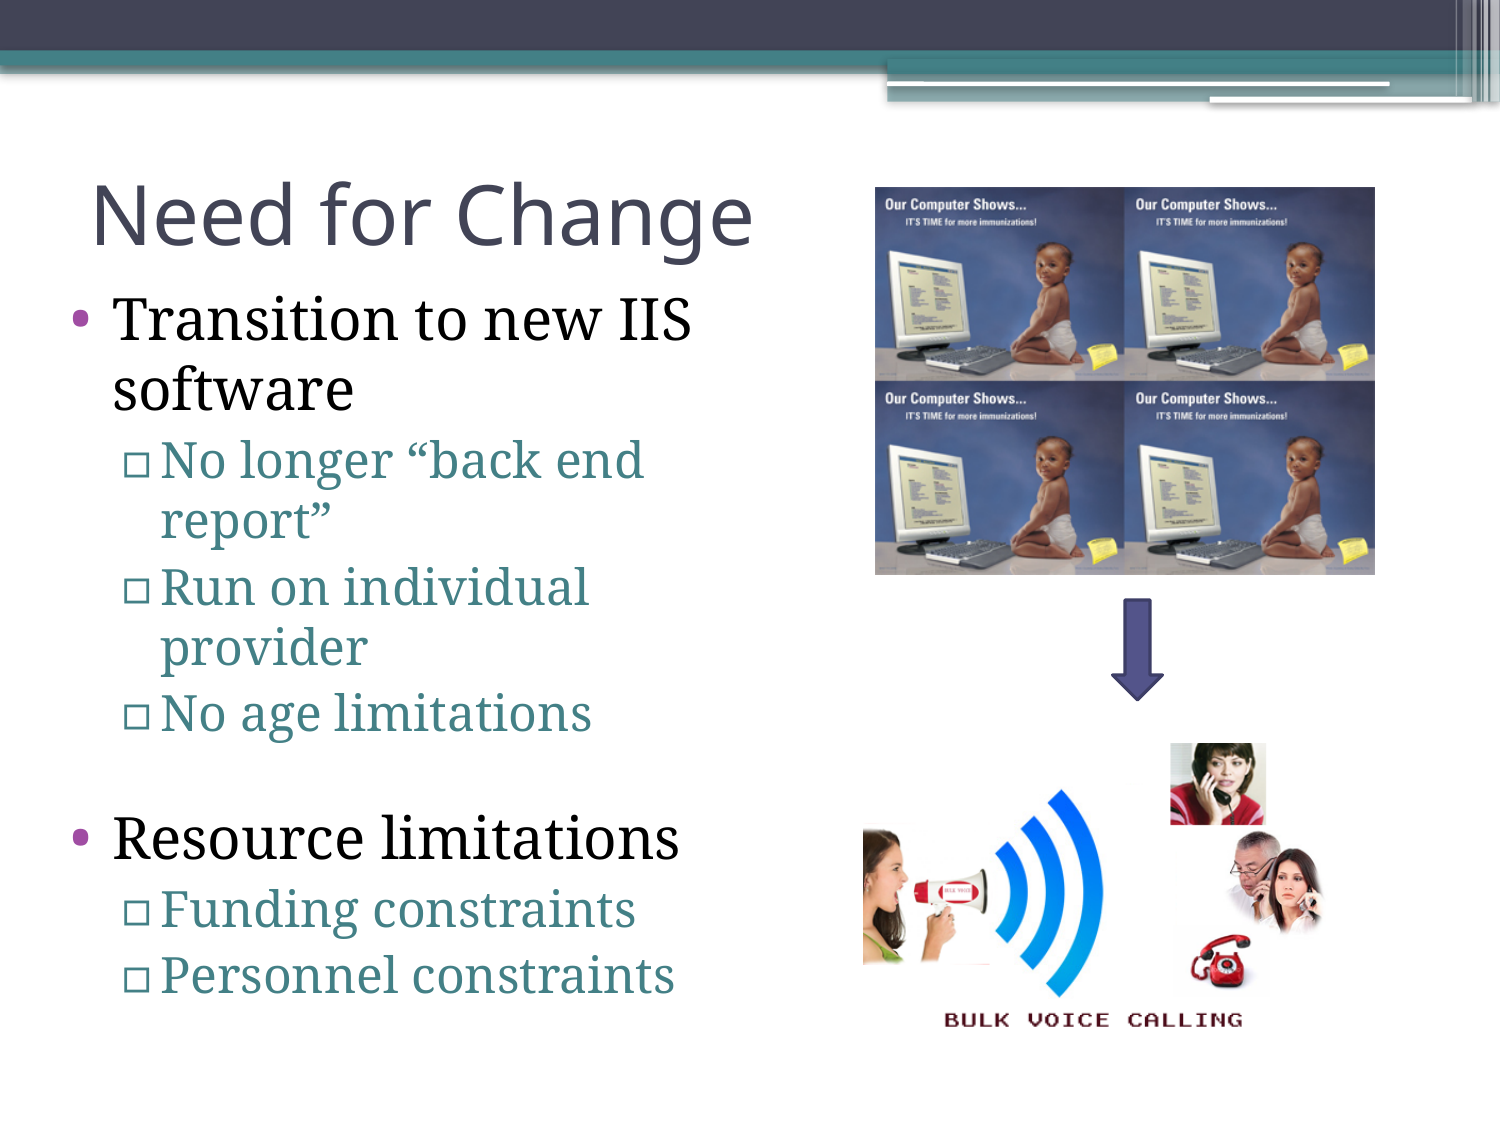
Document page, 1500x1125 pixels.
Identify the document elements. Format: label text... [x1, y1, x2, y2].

list Transition to new IIS software No longer “back end report” Run on individual provider No age limitations Resource limitations Funding constraints Personnel constraints [37, 275, 775, 1018]
picture [863, 743, 1363, 1063]
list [874, 187, 1376, 576]
title Need for Change [75, 125, 1425, 300]
text_box [1111, 598, 1164, 702]
